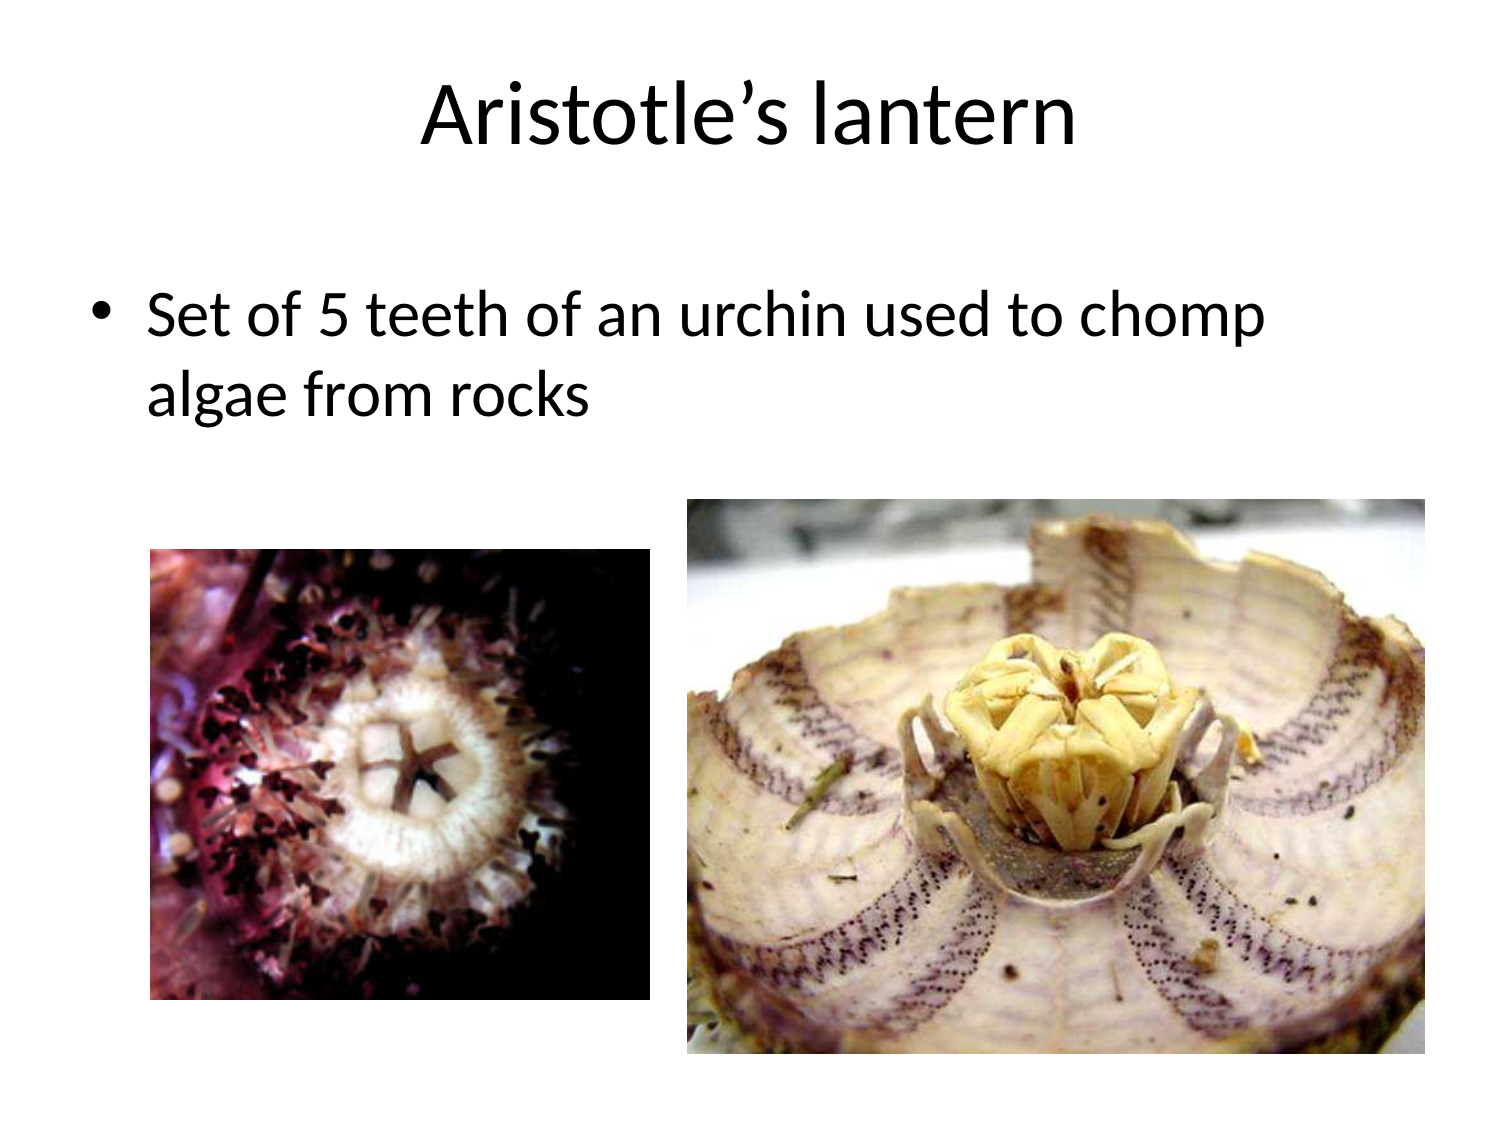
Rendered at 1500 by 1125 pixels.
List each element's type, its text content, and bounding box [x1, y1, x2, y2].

text_box Set of 5 teeth of an urchin used to chomp algae from rocks [74, 262, 1425, 1005]
picture [687, 499, 1426, 1054]
picture [149, 549, 651, 1001]
text_box Aristotle’s lantern [74, 45, 1425, 233]
